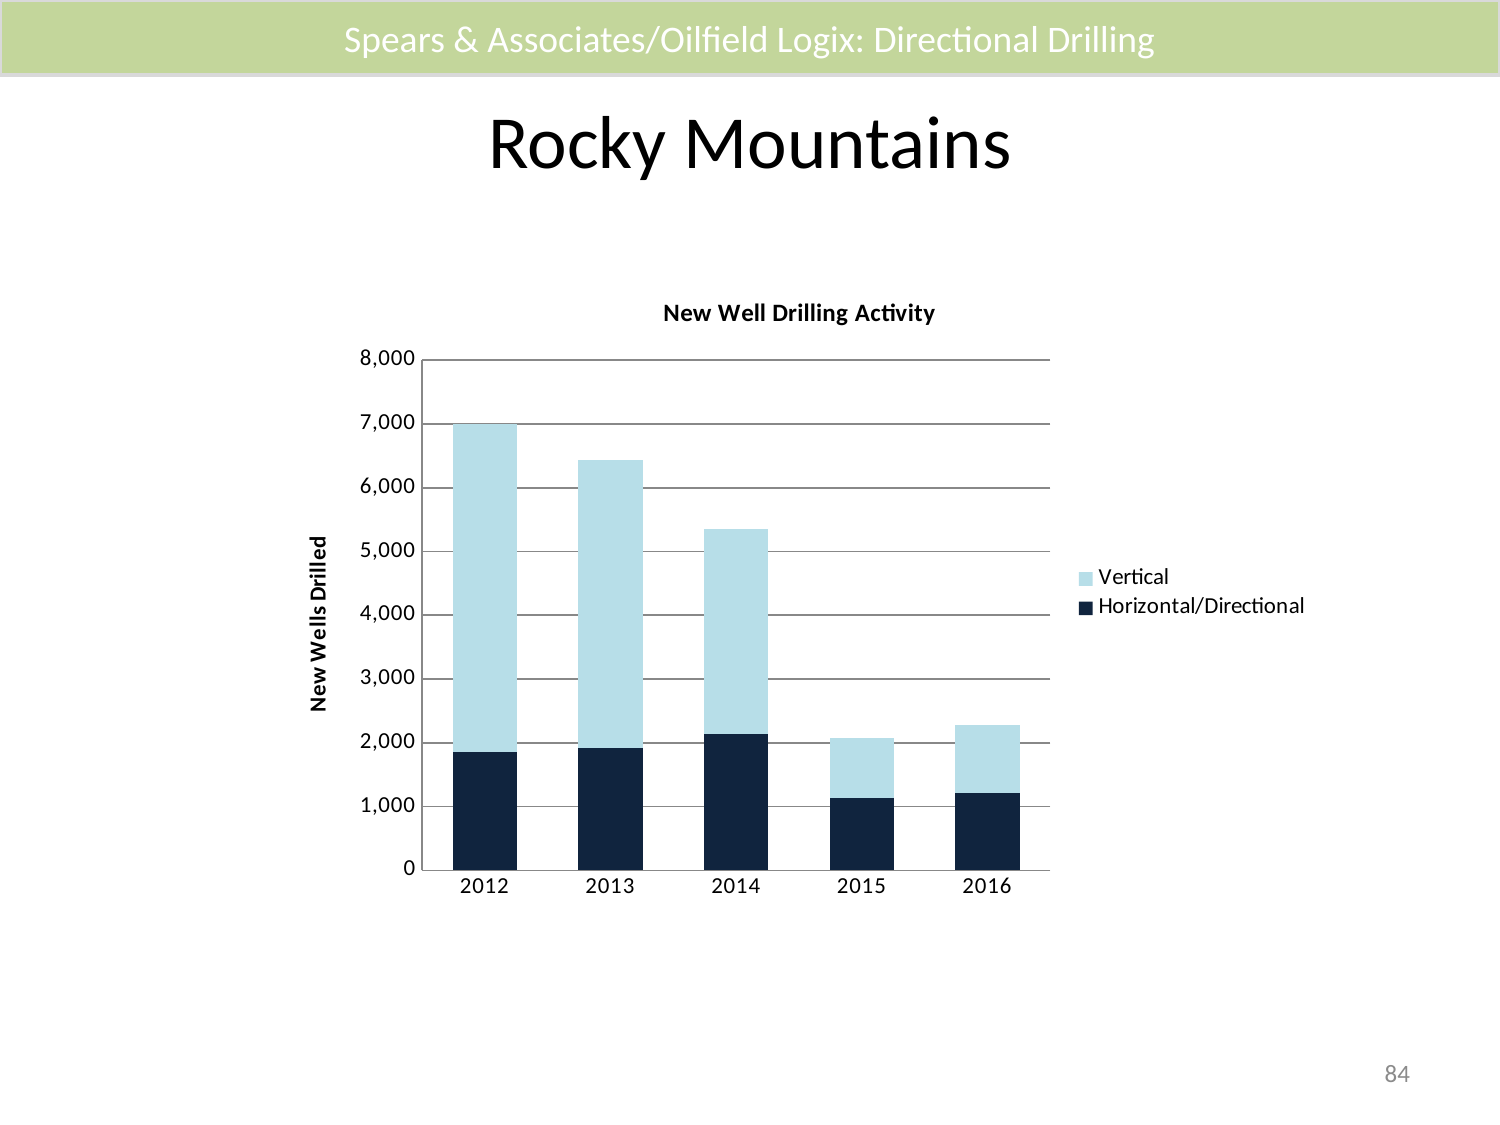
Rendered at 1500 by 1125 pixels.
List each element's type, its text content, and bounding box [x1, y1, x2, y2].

slide_number 84 [1074, 1042, 1425, 1103]
title Rocky Mountains [50, 77, 1450, 233]
chart [274, 274, 1326, 913]
text_box Spears & Associates/Oilfield Logix: Directional Drilling [0, 0, 1500, 77]
